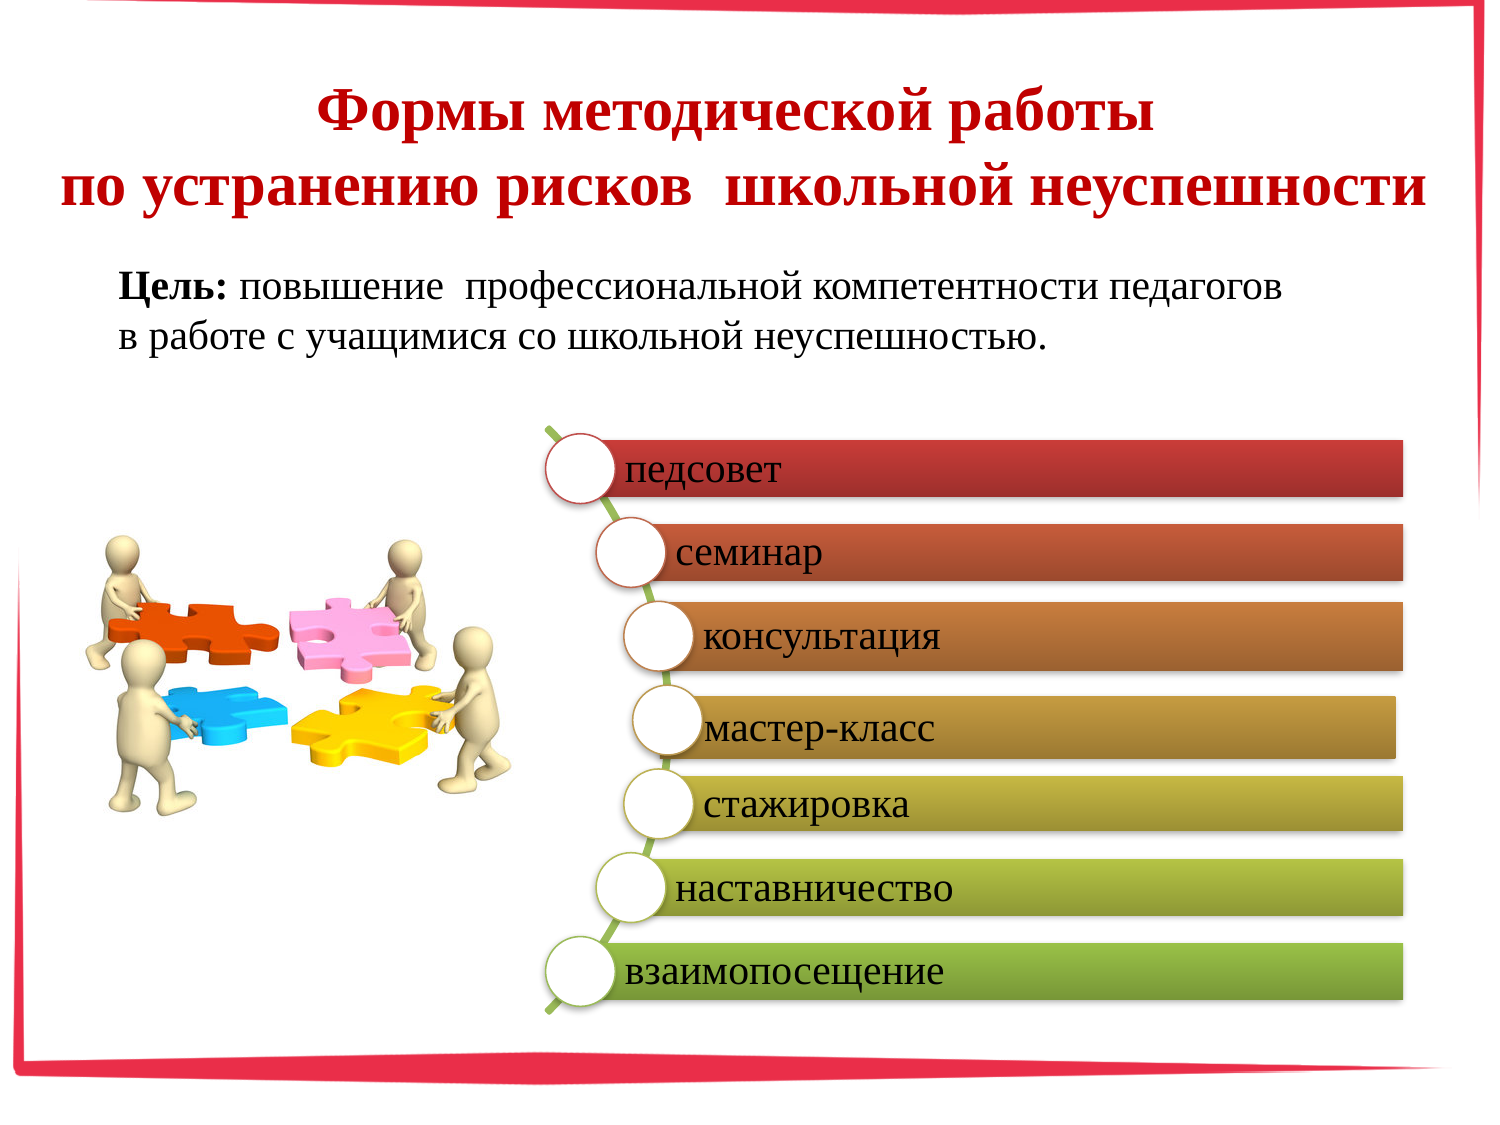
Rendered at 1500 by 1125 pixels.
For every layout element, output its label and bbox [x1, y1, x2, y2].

picture [0, 0, 1500, 1098]
text_box [537, 412, 1412, 1028]
